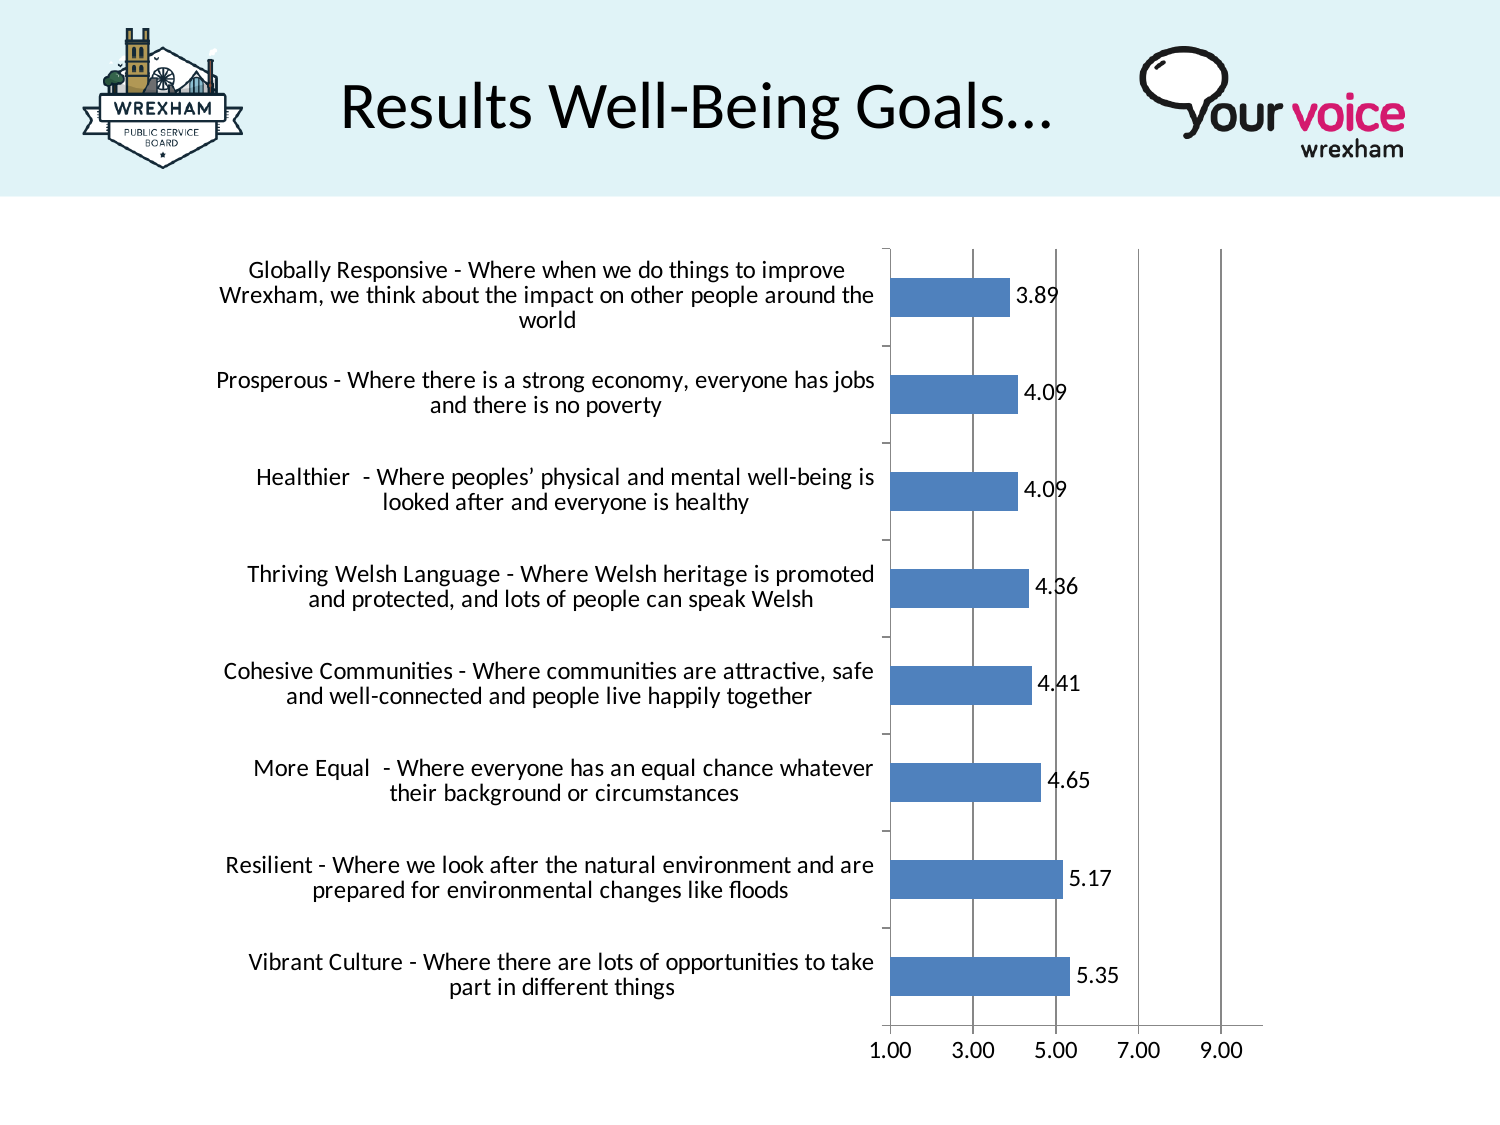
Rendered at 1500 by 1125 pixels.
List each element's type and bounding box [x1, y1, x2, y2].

chart [215, 231, 1284, 1083]
picture [0, 0, 1500, 844]
